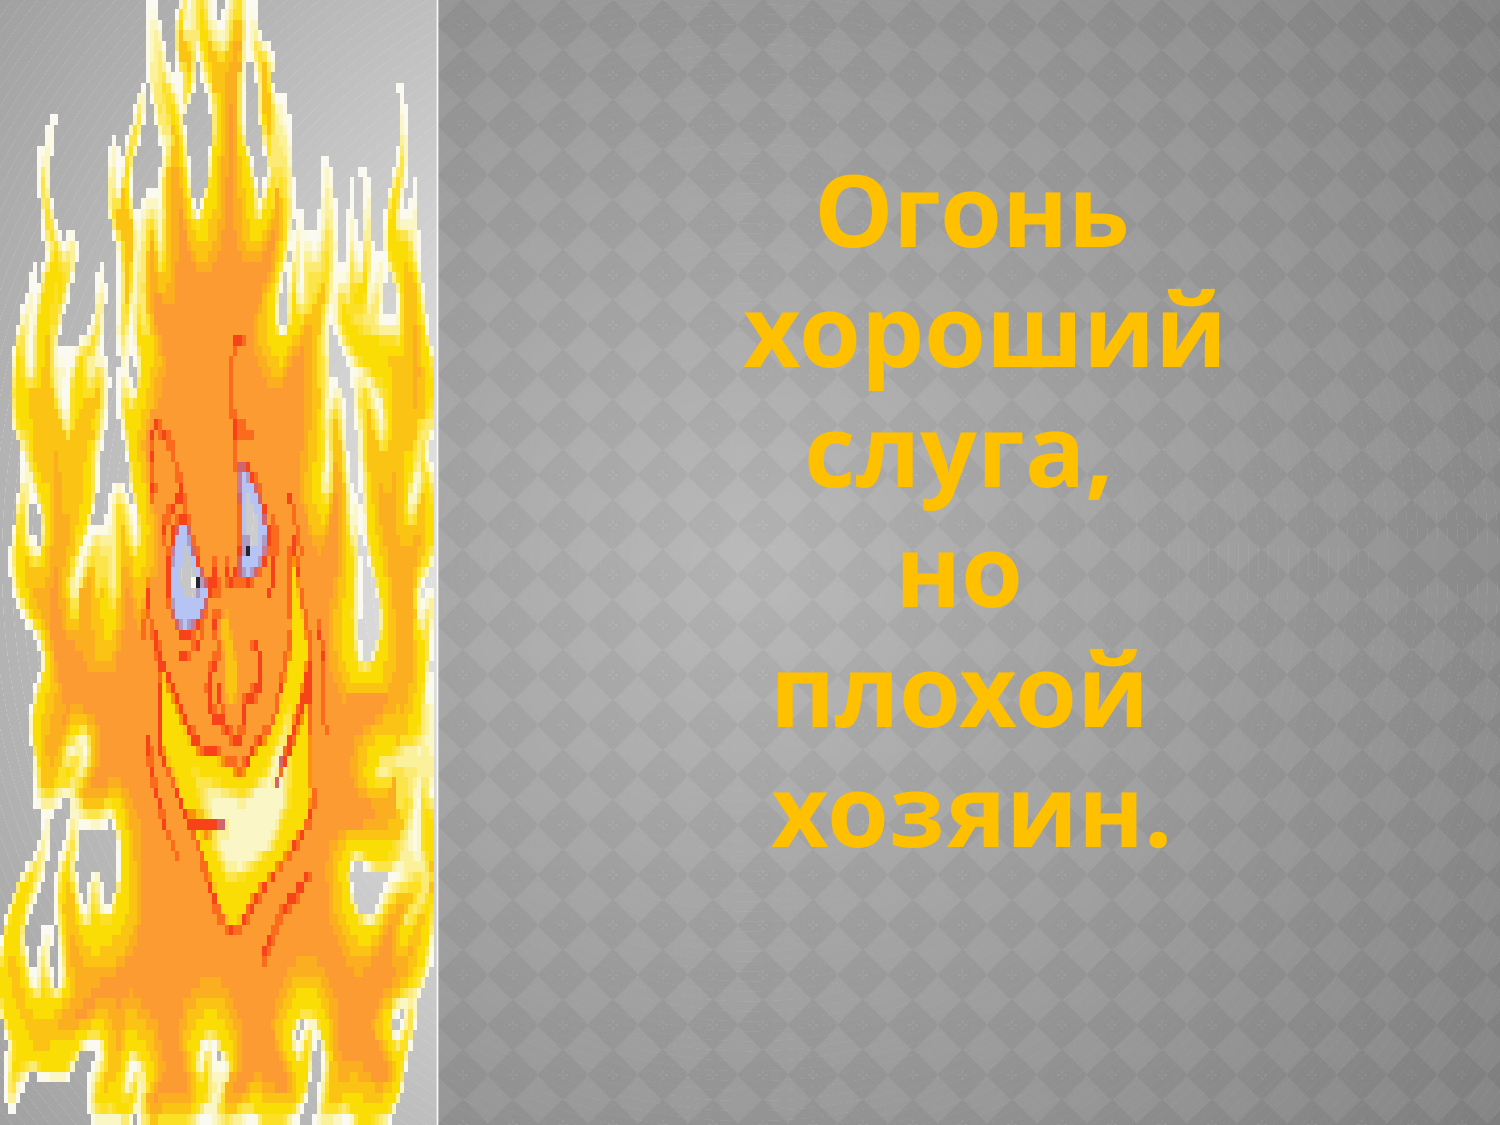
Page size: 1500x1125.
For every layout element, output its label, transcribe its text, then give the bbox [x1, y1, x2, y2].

text_box Огонь хороший слуга, но плохой хозяин. [562, 140, 1383, 875]
picture [0, 0, 434, 1125]
